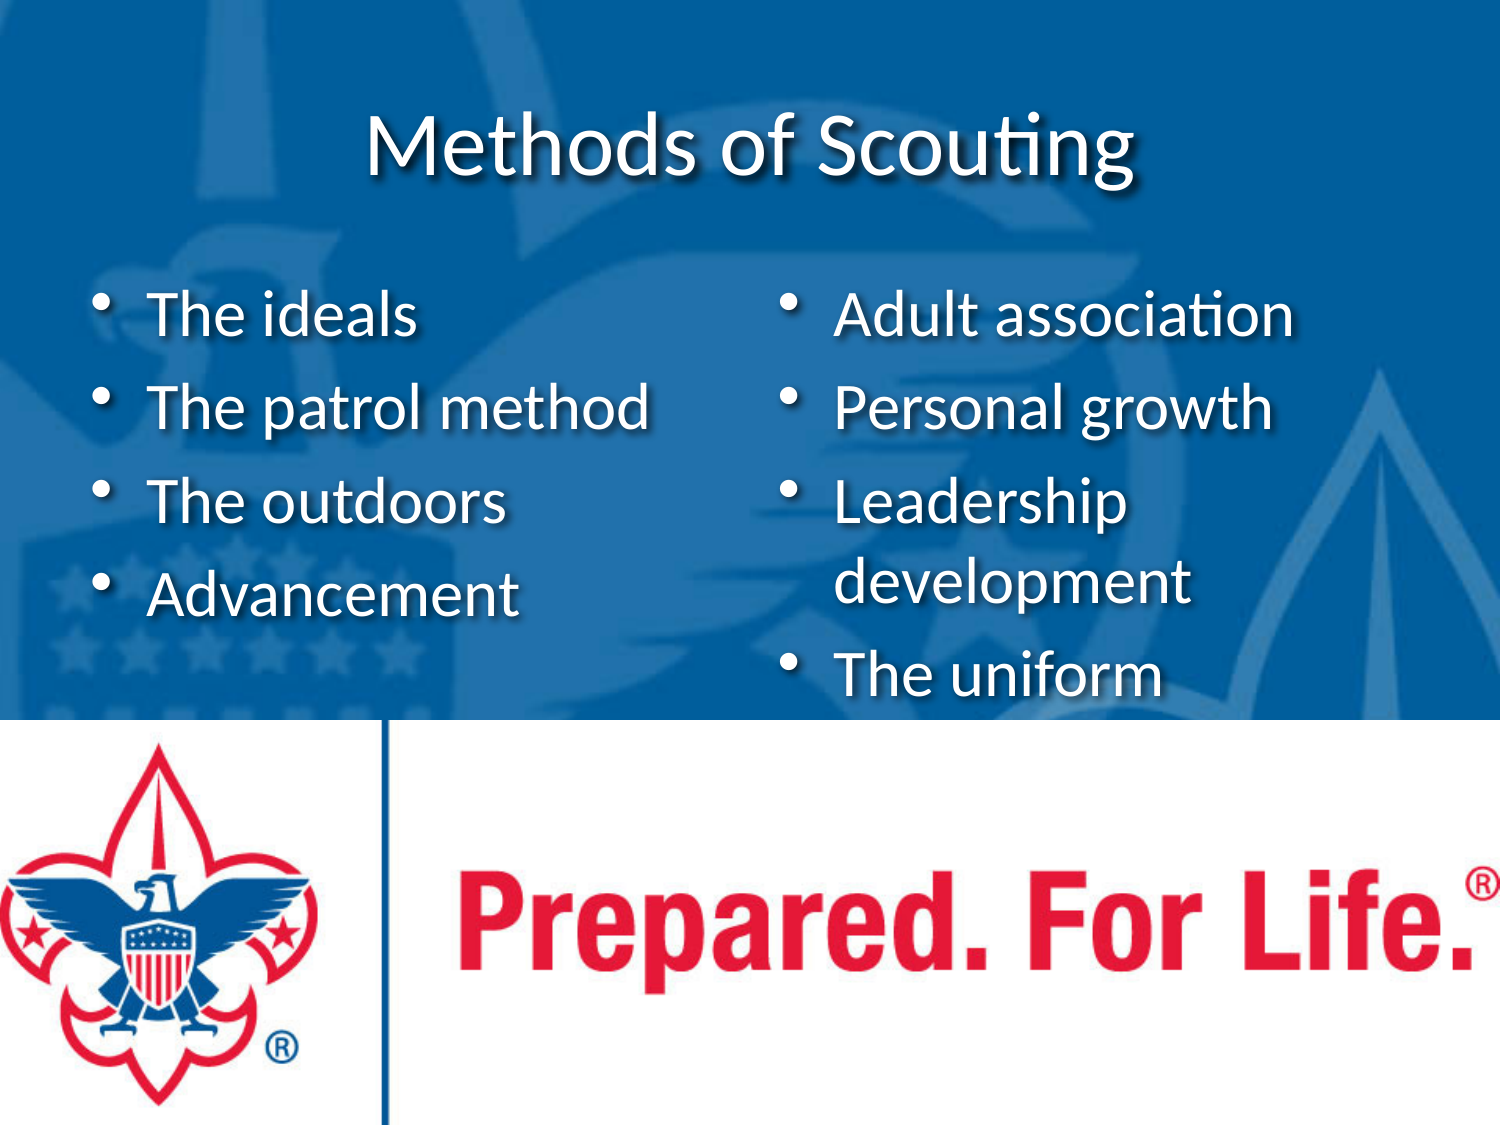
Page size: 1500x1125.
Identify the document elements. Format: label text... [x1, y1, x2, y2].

title Methods of Scouting [74, 44, 1426, 233]
list Adult association Personal growth Leadership development The uniform [762, 262, 1426, 718]
list The ideals The patrol method The outdoors Advancement [74, 262, 738, 718]
picture [0, 0, 1500, 1125]
